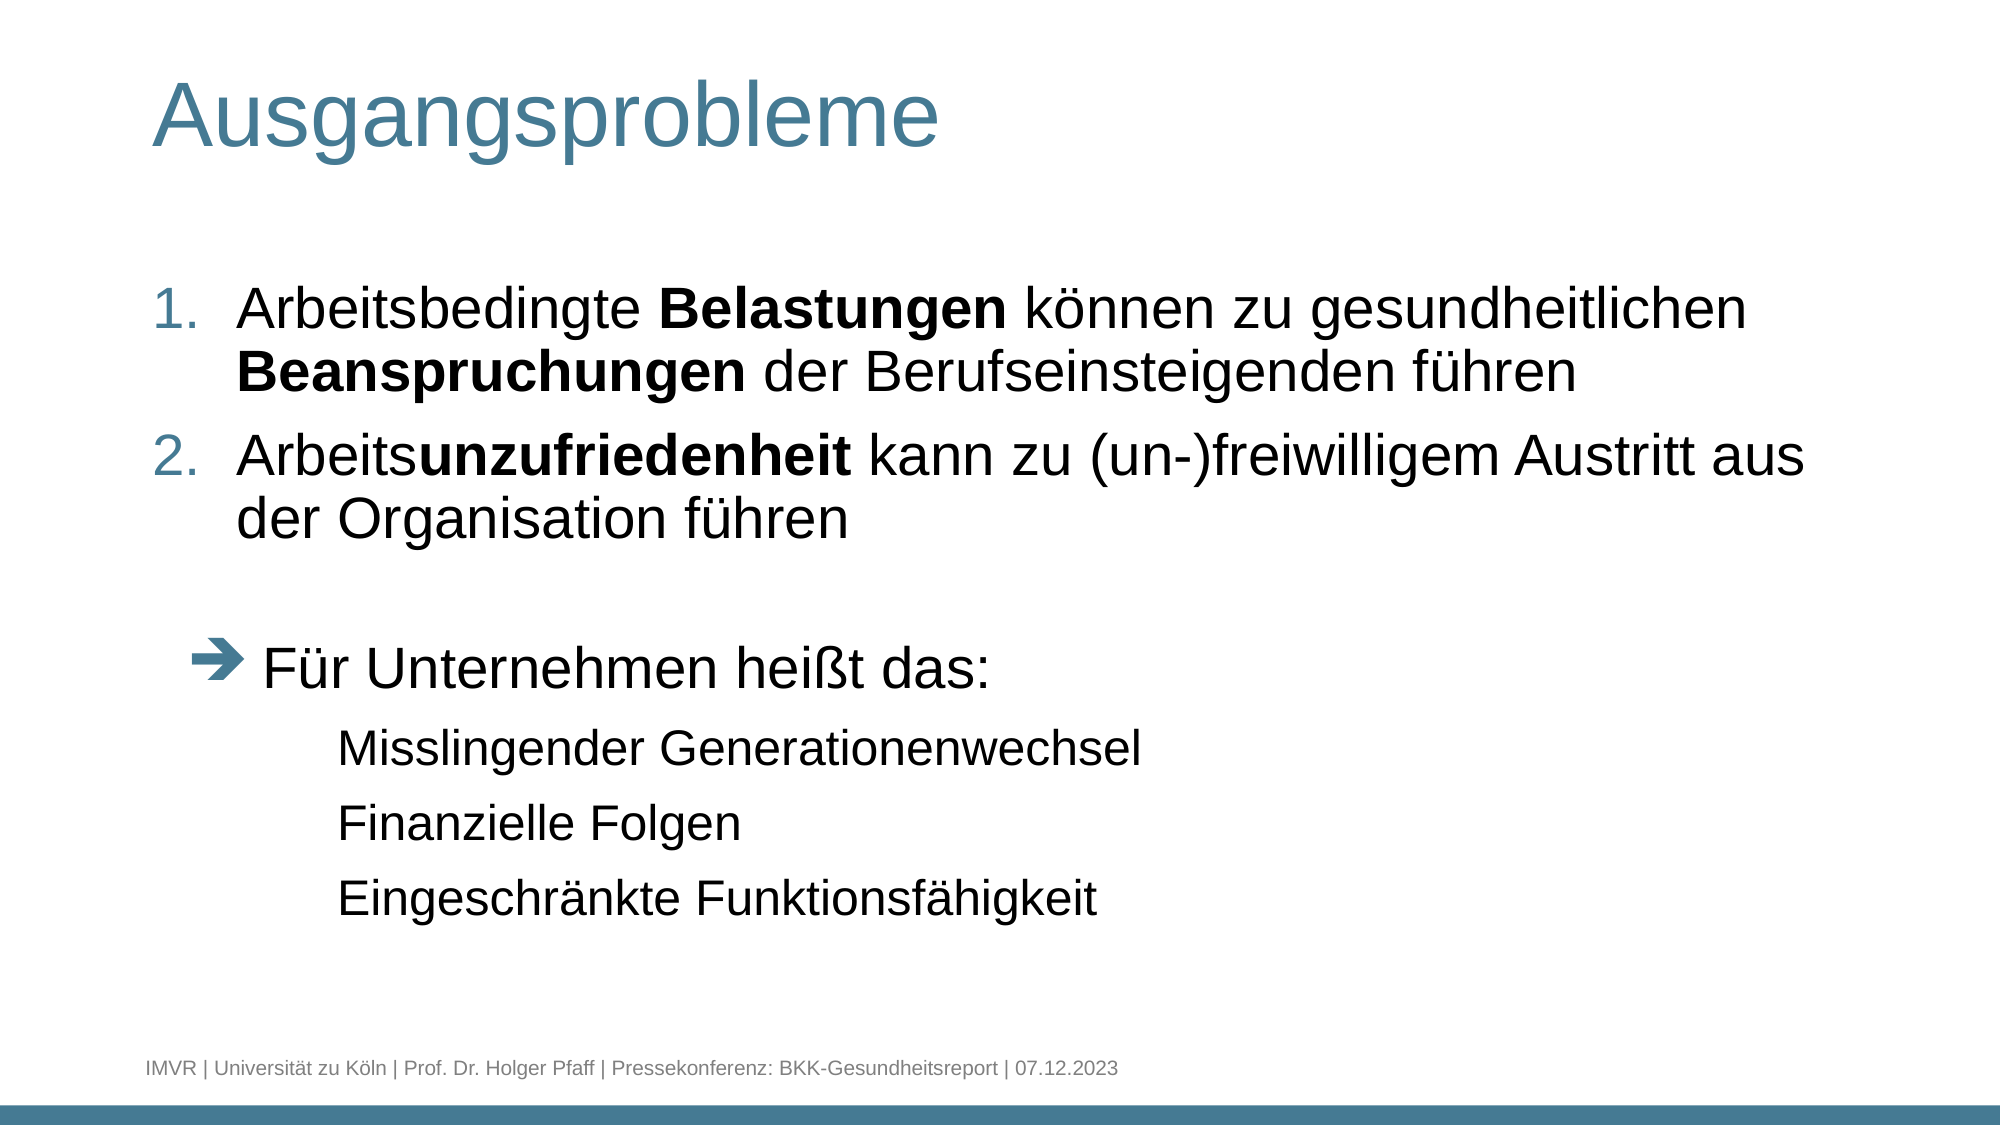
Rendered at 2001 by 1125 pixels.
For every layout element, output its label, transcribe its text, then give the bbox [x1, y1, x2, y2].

list Arbeitsbedingte Belastungen können zu gesundheitlichen Beanspruchungen der Berufseinsteigenden führen Arbeitsunzufriedenheit kann zu (un-)freiwilligem Austritt aus der Organisation führen [137, 270, 1863, 581]
text_box Für Unternehmen heißt das: Misslingender Generationenwechsel Finanzielle Folgen Eingeschränkte Funktionsfähigkeit [172, 631, 1898, 988]
title Ausgangsprobleme [137, 59, 1863, 270]
